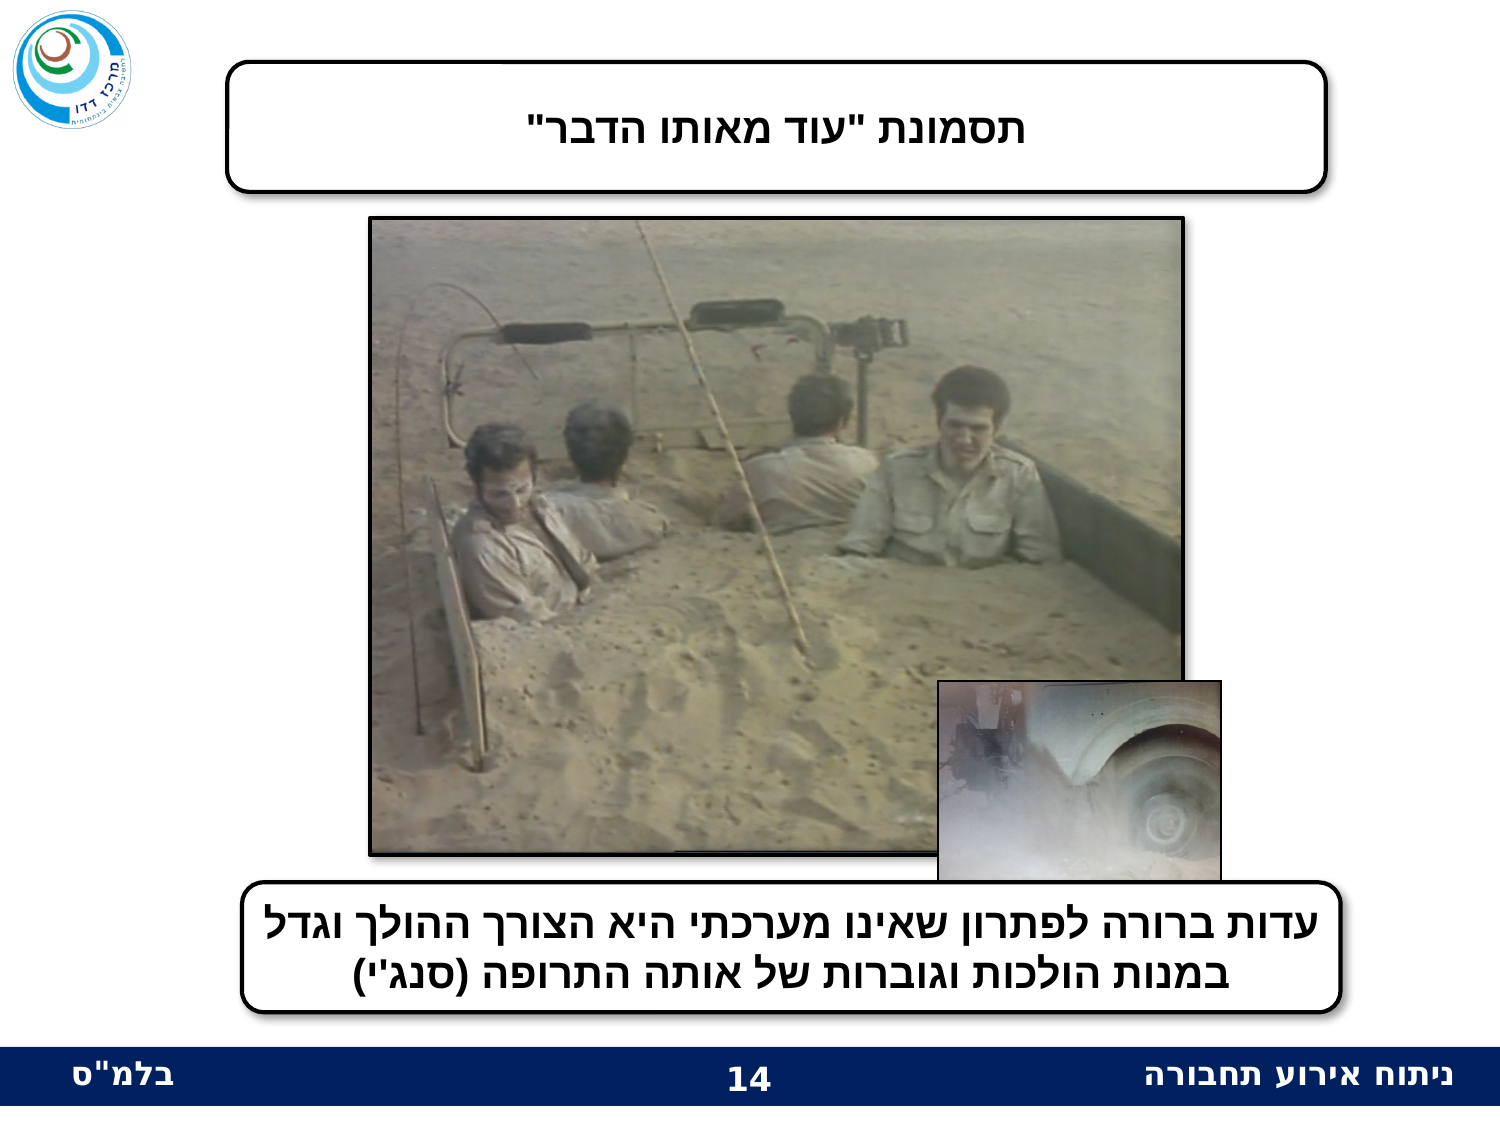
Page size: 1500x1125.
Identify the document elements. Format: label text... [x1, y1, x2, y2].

picture [371, 219, 1221, 894]
text_box עדות ברורה לפתרון שאינו מערכתי היא הצורך ההולך וגדל במנות הולכות וגוברות של אותה התרופה (סנג'י) [239, 880, 1343, 1015]
picture [0, 0, 139, 140]
text_box תסמונת "עוד מאותו הדבר" [225, 59, 1328, 194]
